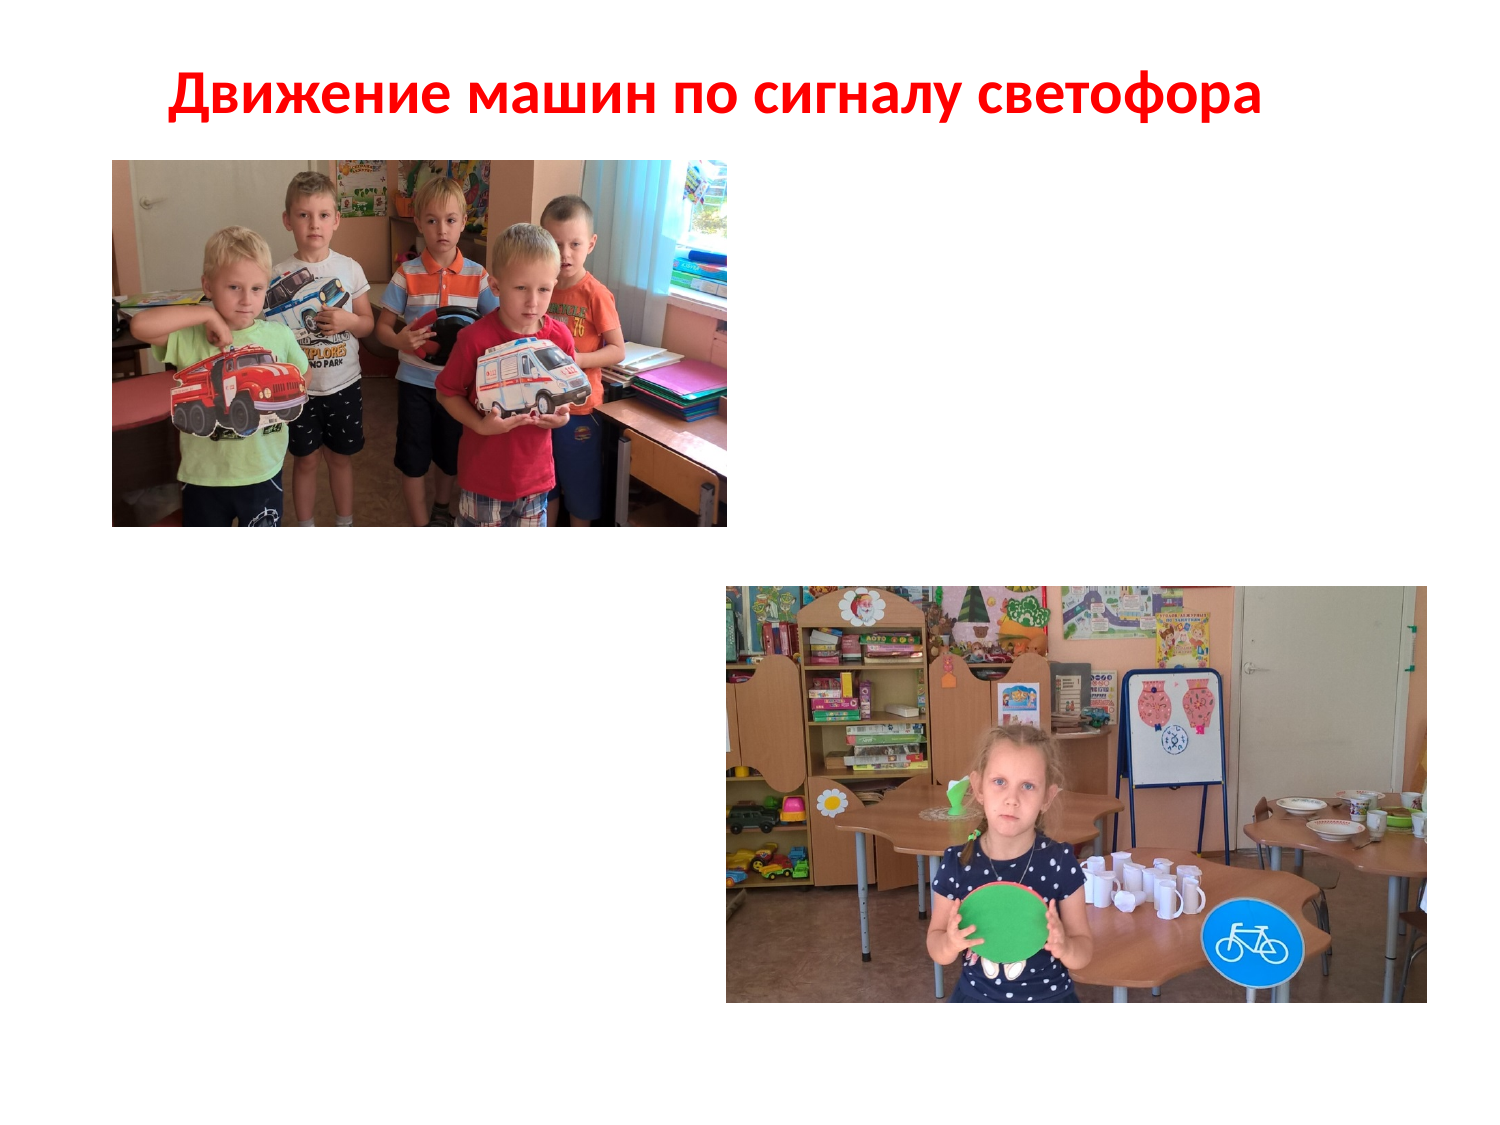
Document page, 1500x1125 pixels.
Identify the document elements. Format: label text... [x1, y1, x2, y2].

text_box Движение машин по сигналу светофора [153, 43, 1347, 134]
picture [726, 585, 1427, 1003]
picture [111, 160, 727, 528]
